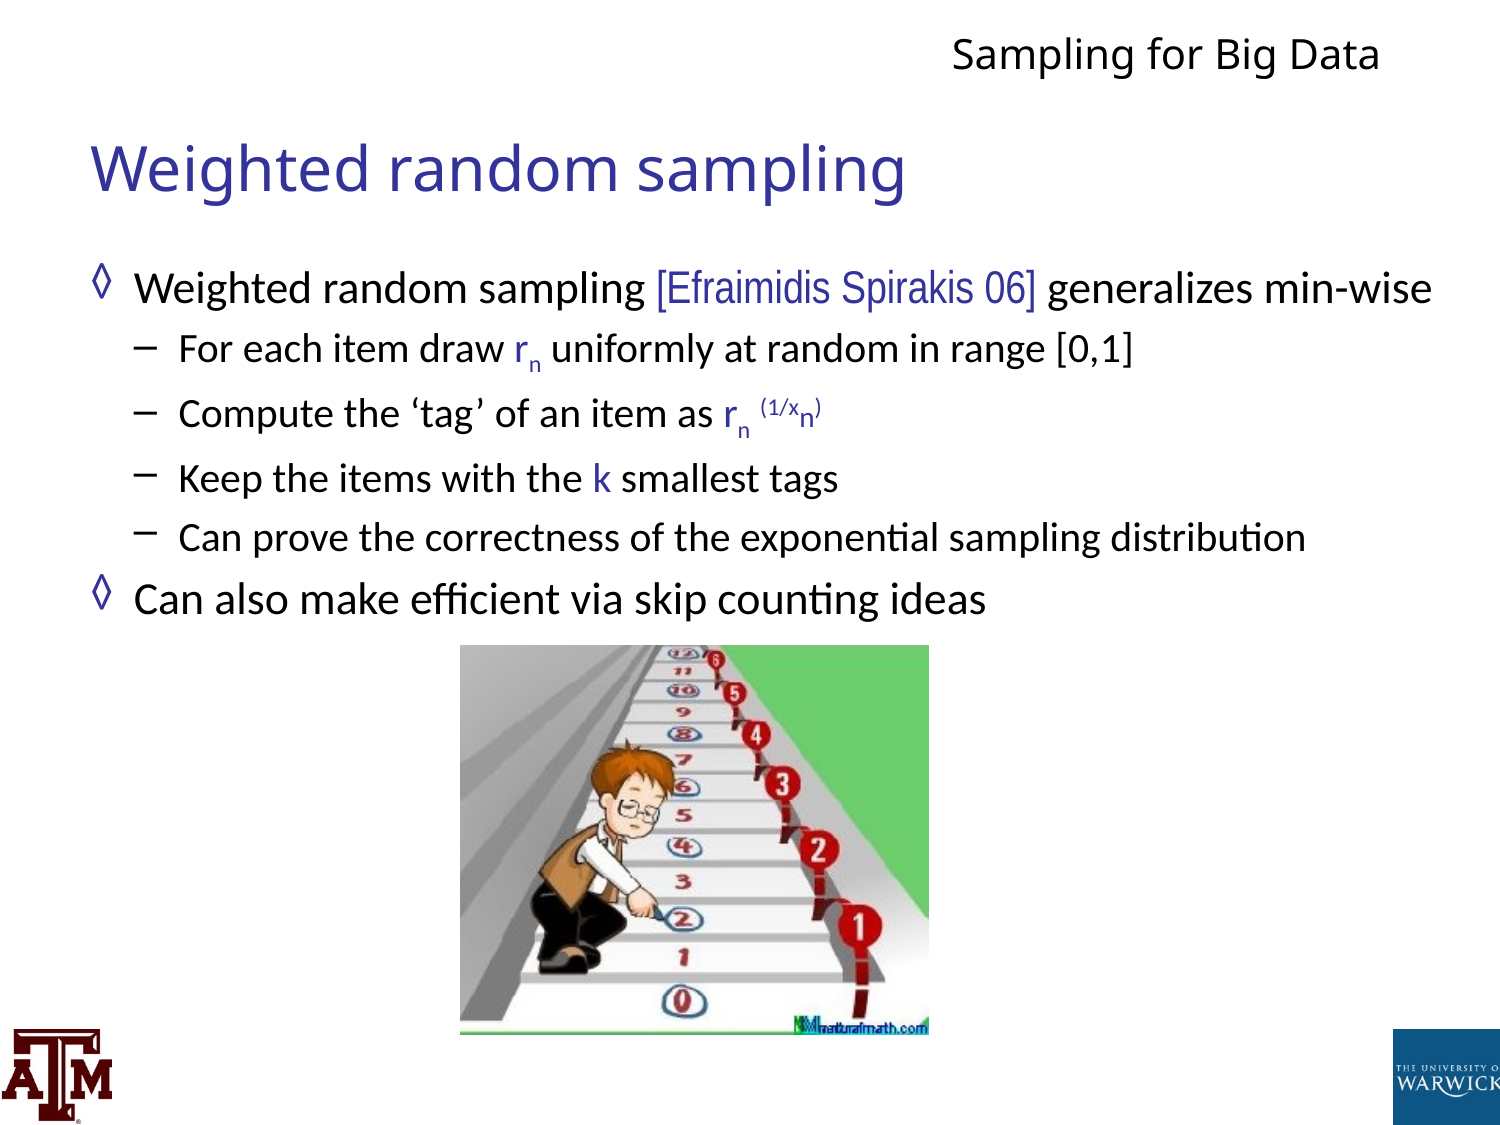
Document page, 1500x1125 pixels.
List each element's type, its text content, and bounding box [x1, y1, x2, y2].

picture [459, 645, 930, 1035]
list Weighted random sampling [Efraimidis Spirakis 06] generalizes min-wise For each item draw rn uniformly at random in range [0,1] Compute the ‘tag’ of an item as rn (1/xn) Keep the items with the k smallest tags Can prove the correctness of the exponential sampling distribution Can also make efficient via skip counting ideas [75, 249, 1500, 994]
picture [1393, 1029, 1500, 1125]
picture [1, 1029, 112, 1124]
title Weighted random sampling [75, 99, 1425, 233]
